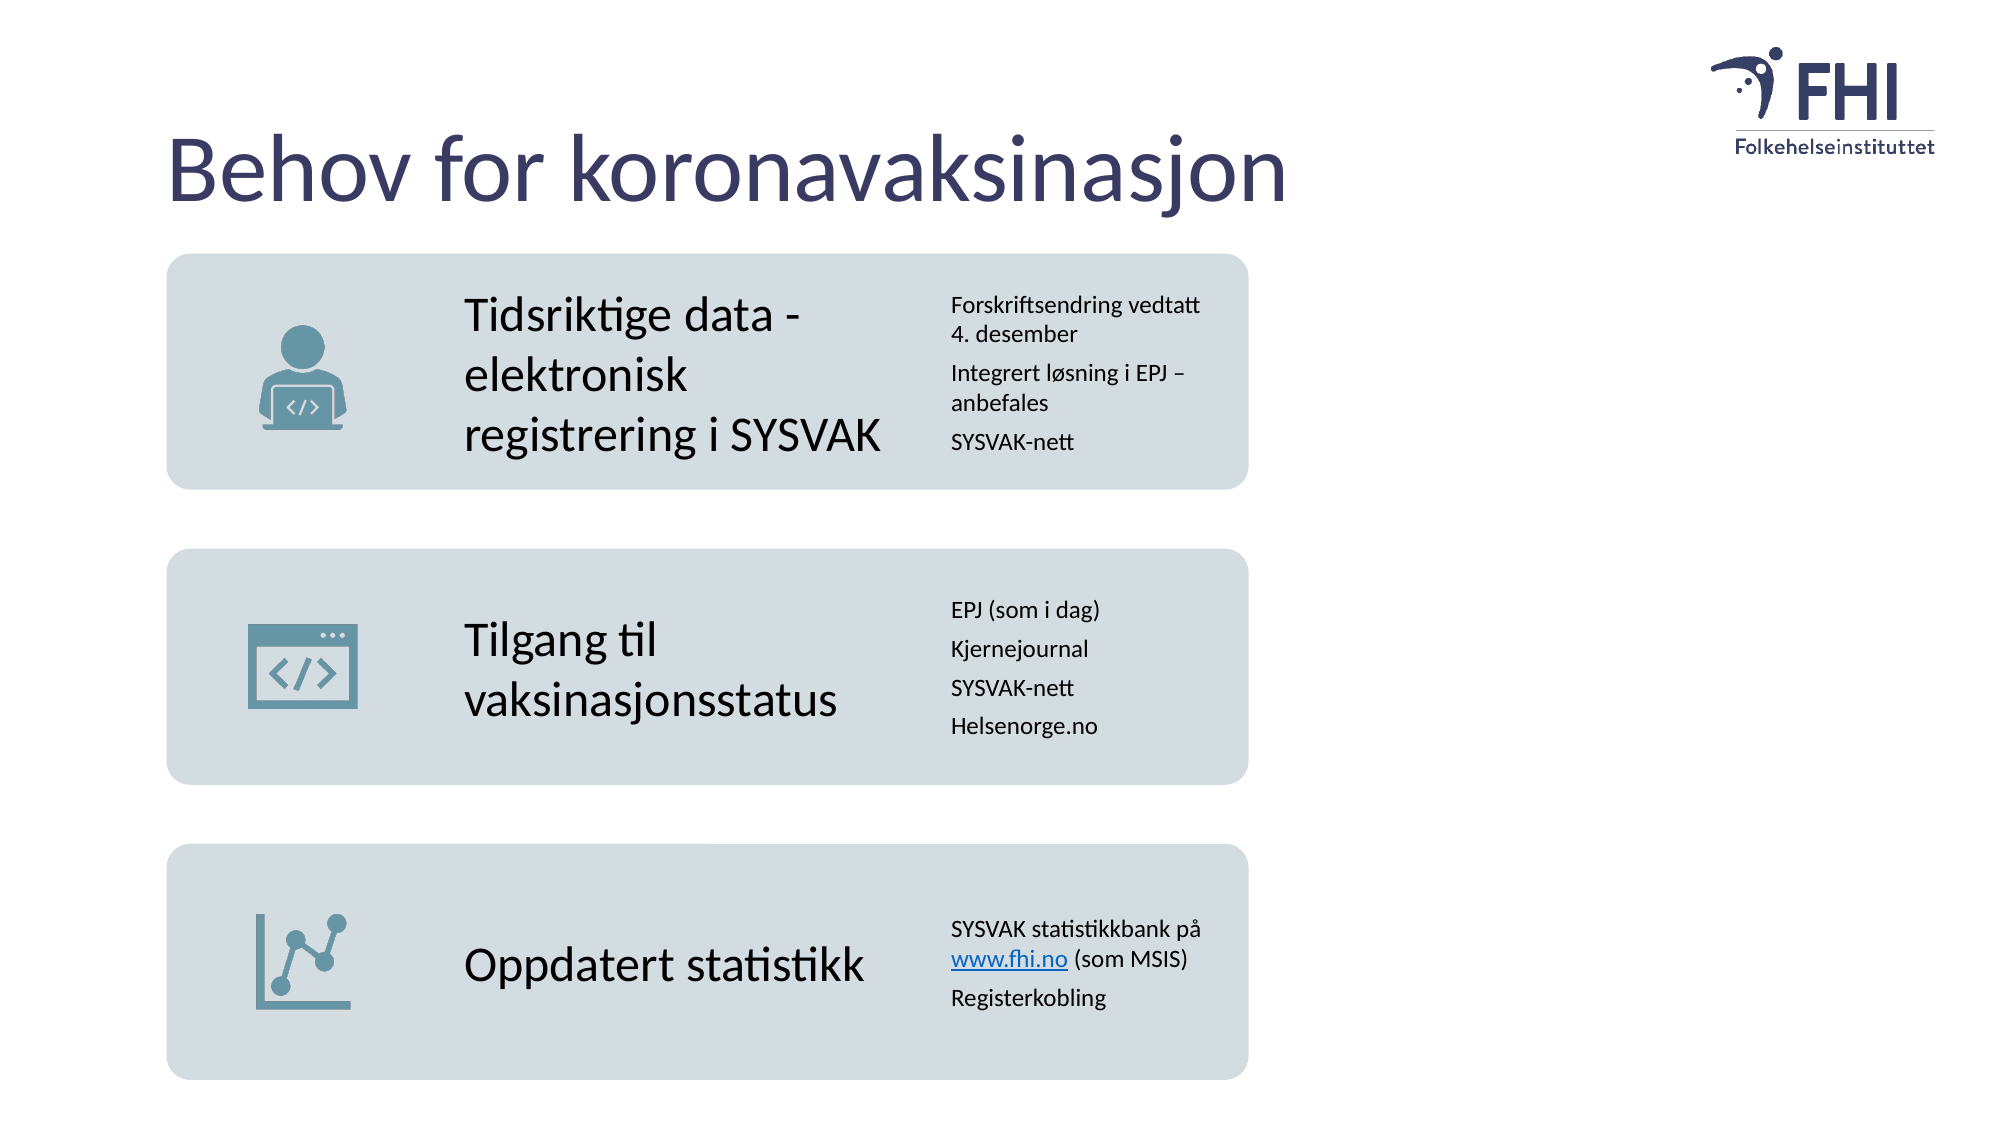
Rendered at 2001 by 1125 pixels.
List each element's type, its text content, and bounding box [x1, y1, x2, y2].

picture [1710, 45, 1935, 155]
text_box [166, 253, 1249, 1080]
title Behov for koronavaksinasjon [166, 117, 1892, 224]
